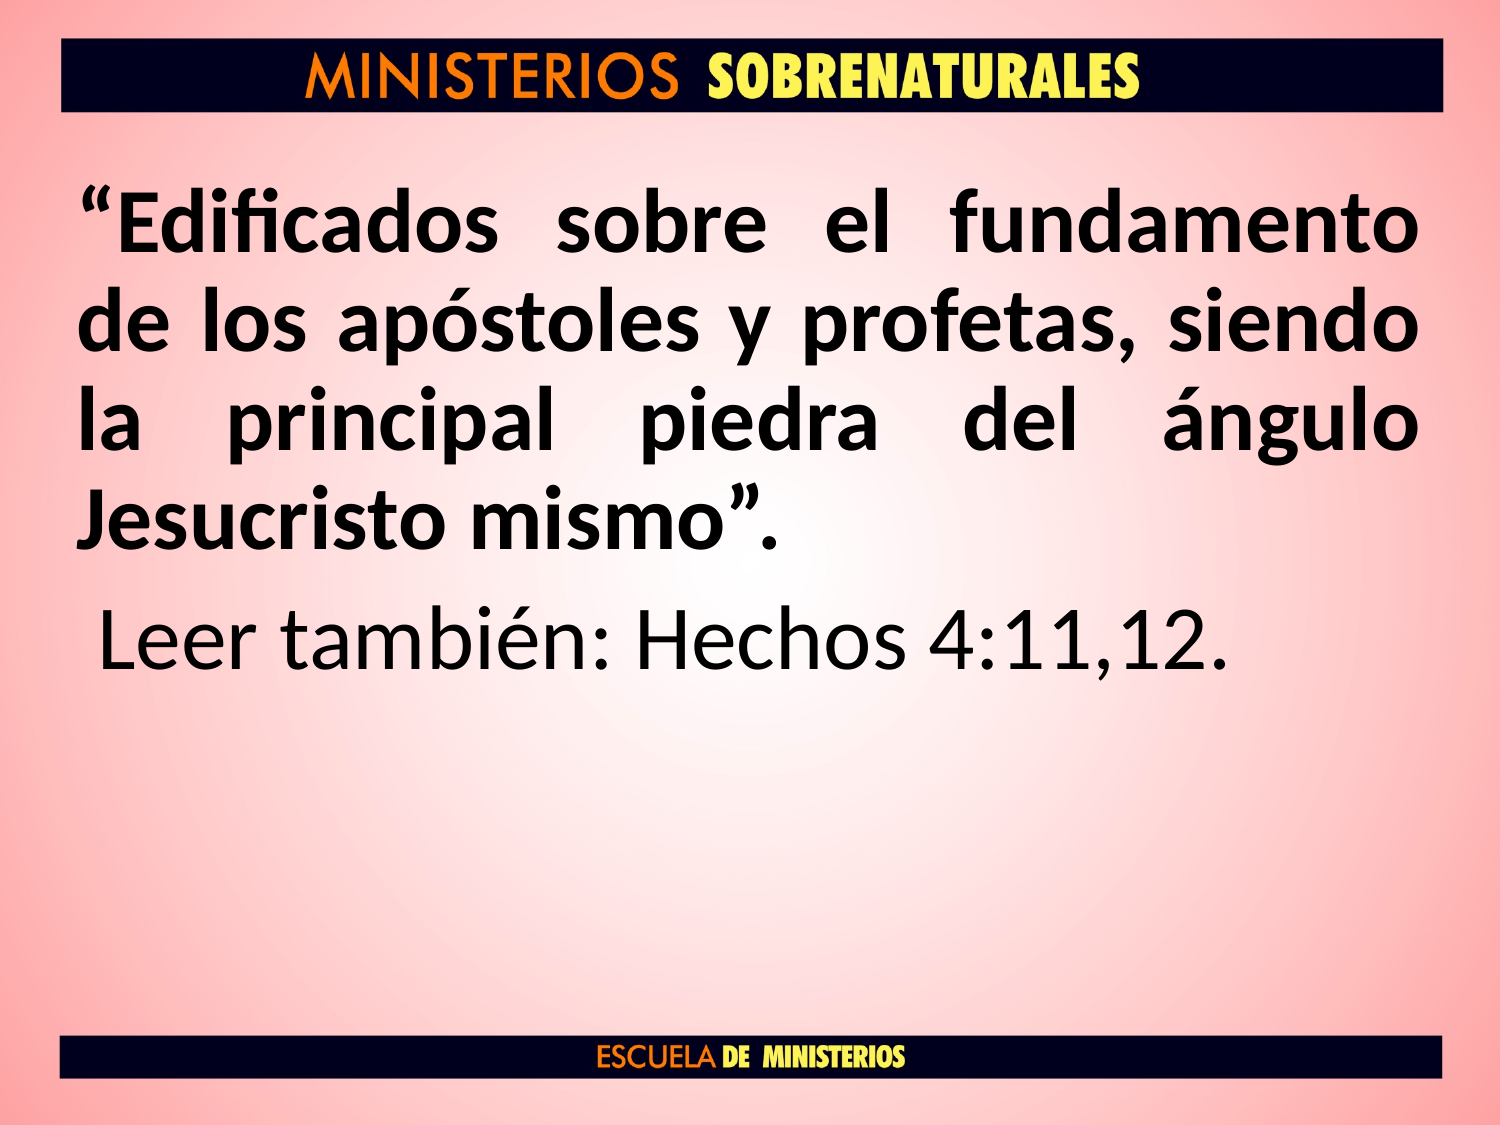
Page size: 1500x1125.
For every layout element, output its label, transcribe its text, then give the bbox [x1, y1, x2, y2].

picture [0, 0, 1500, 1125]
list “Edificados sobre el fundamento de los apóstoles y profetas, siendo la principal piedra del ángulo Jesucristo mismo”. Leer también: Hechos 4:11,12. [61, 165, 1437, 1014]
